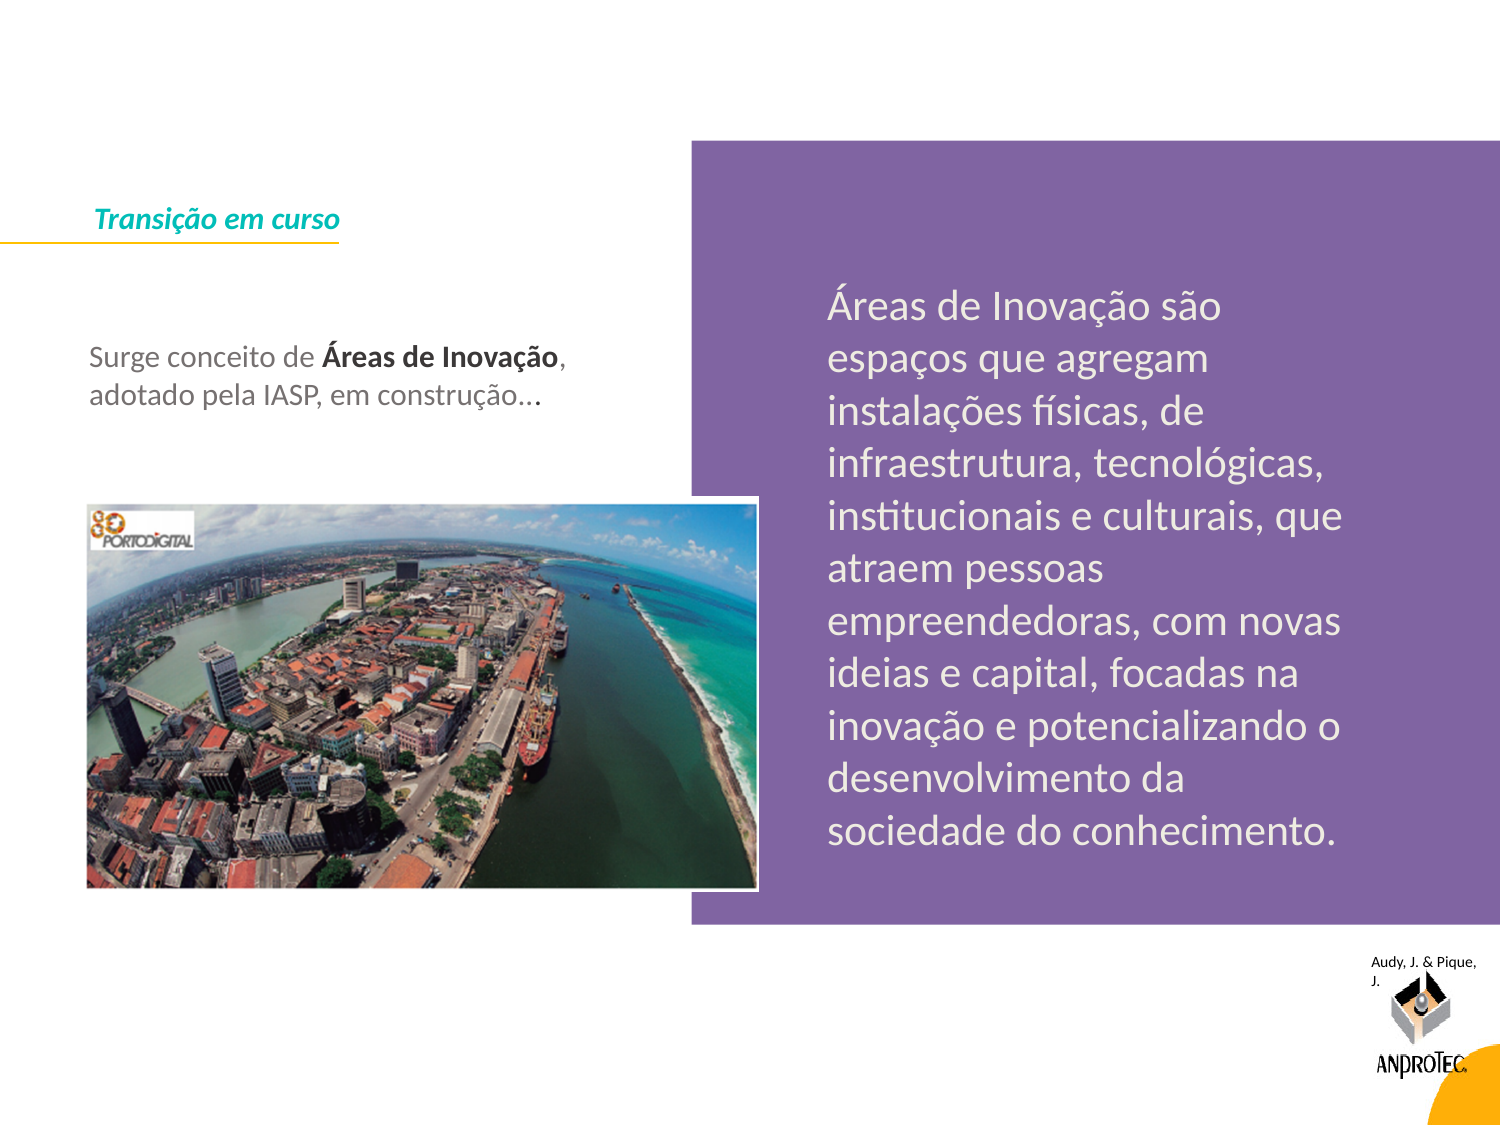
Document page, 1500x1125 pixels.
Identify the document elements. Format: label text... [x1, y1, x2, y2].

text_box Surge conceito de Áreas de Inovação, adotado pela IASP, em construção... [74, 329, 584, 569]
text_box [690, 139, 1500, 927]
text_box Audy, J. & Pique, J. [1356, 944, 1500, 998]
text_box Transição em curso [79, 191, 362, 248]
text_box Áreas de Inovação são espaços que agregam instalações físicas, de infraestrutura, tecnológicas, institucionais e culturais, que atraem pessoas empreendedoras, com novas ideias e capital, focadas na inovação e potencializando o desenvolvimento da sociedade do conhecimento. [812, 268, 1380, 899]
picture [0, 0, 1500, 1125]
